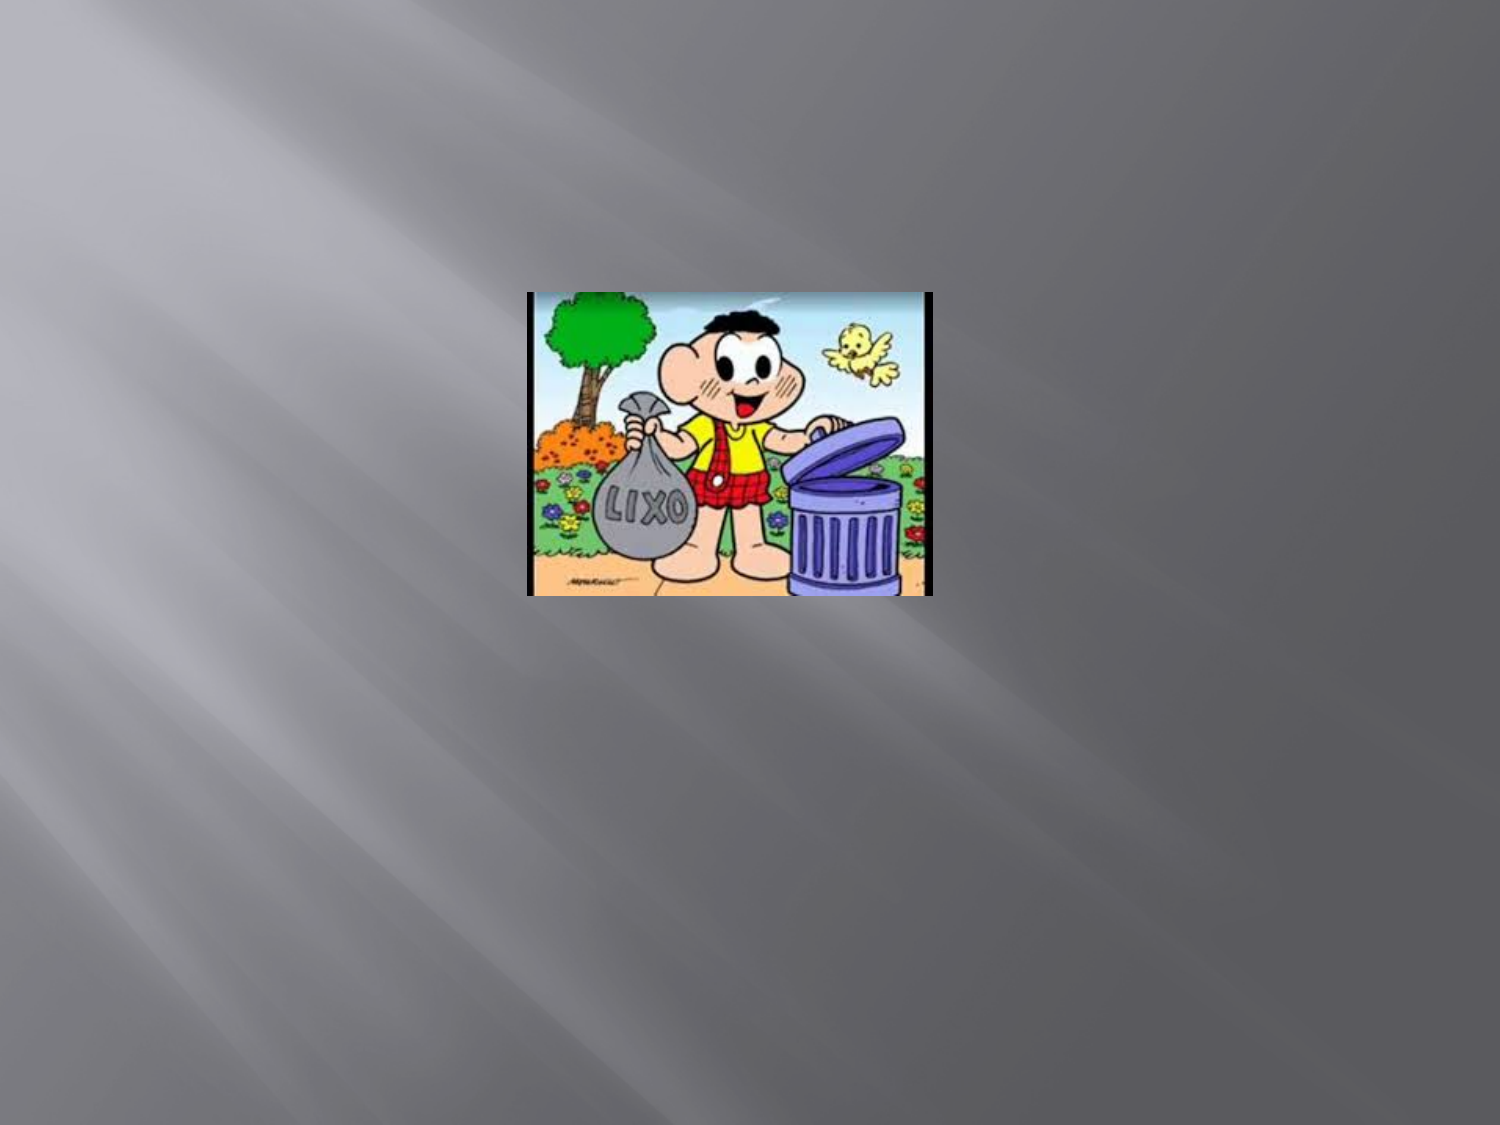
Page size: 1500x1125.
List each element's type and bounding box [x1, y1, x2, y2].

picture [527, 292, 933, 597]
